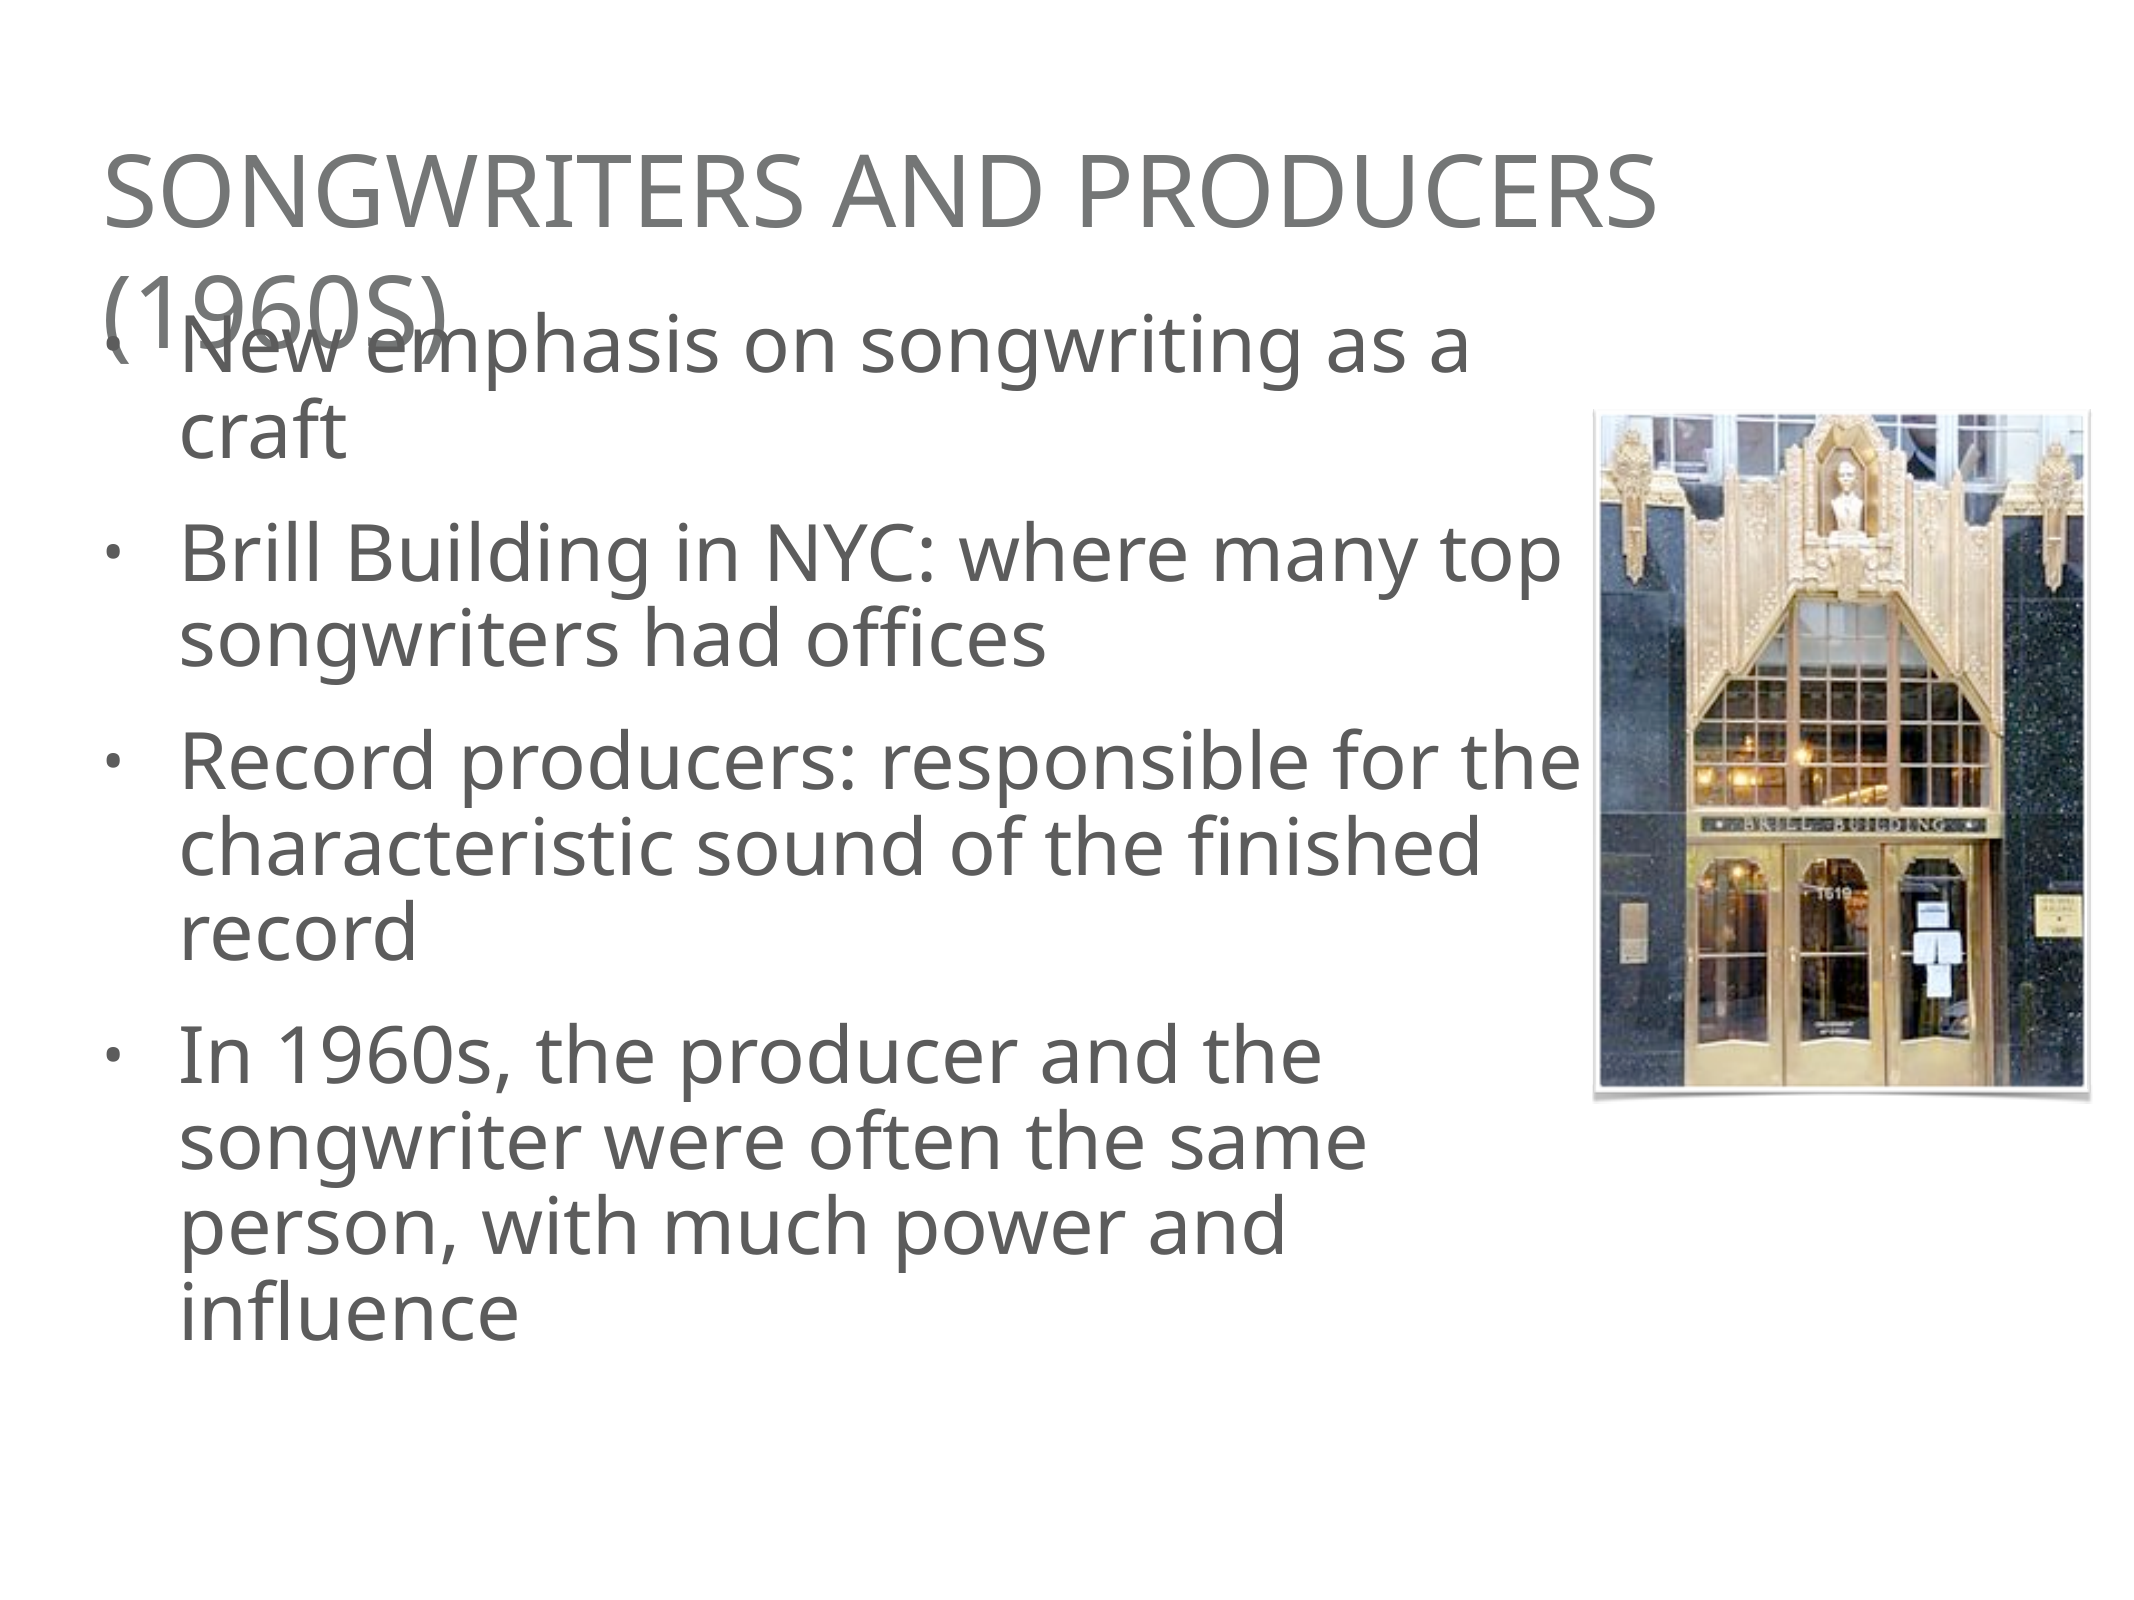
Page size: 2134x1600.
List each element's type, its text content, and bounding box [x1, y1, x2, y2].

list New emphasis on songwriting as a craft Brill Building in NYC: where many top songwriters had offices Record producers: responsible for the characteristic sound of the finished record In 1960s, the producer and the songwriter were often the same person, with much power and influence [93, 295, 1628, 1482]
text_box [1591, 409, 2095, 1104]
title Songwriters and Producers (1960s) [93, 118, 2041, 238]
